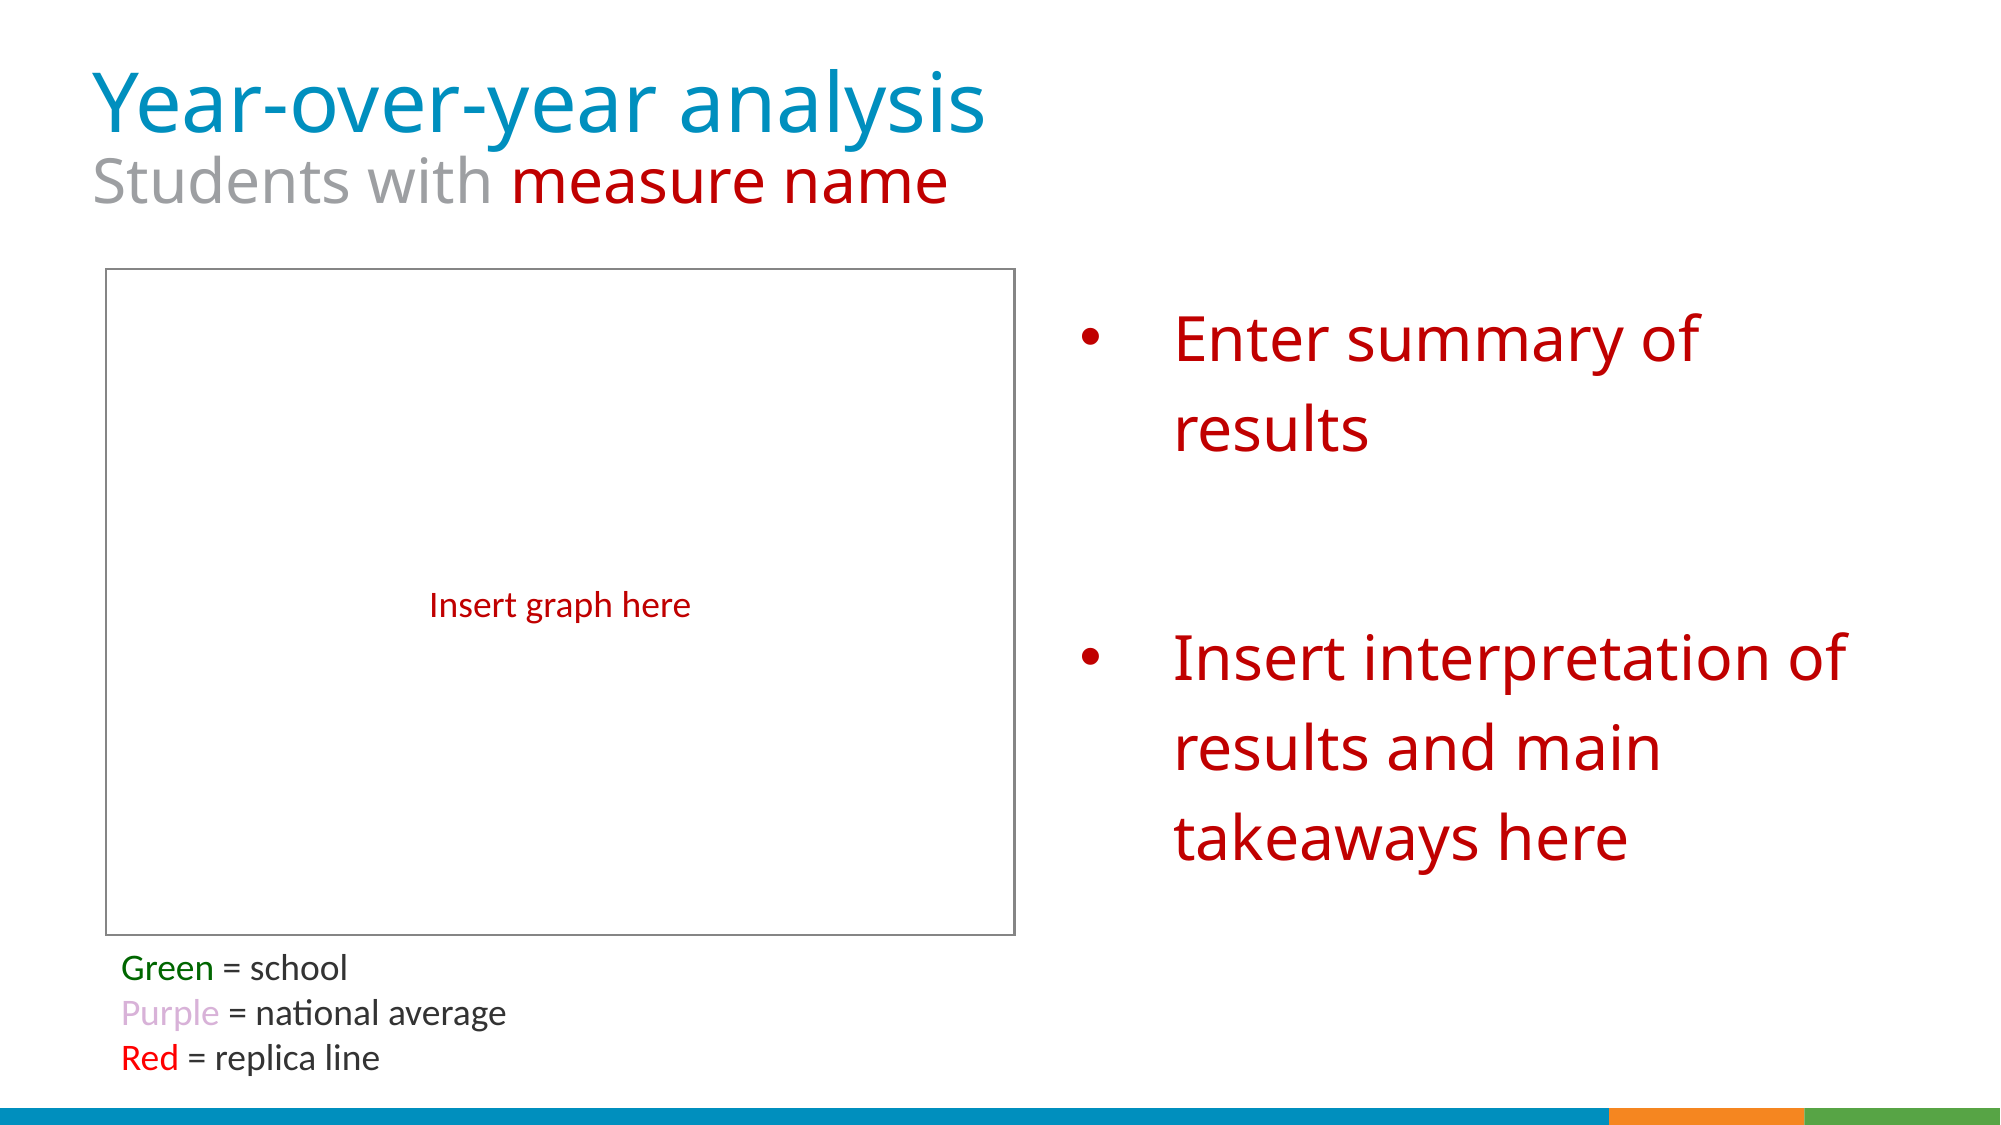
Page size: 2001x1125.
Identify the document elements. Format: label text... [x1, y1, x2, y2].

title Year-over-year analysis Students with measure name [77, 45, 1900, 233]
text_box Green = school Purple = national average Red = replica line [106, 936, 860, 1086]
text_box Insert graph here [105, 268, 1016, 936]
text_box Enter summary of results Insert interpretation of results and main takeaways here [1064, 268, 1900, 936]
